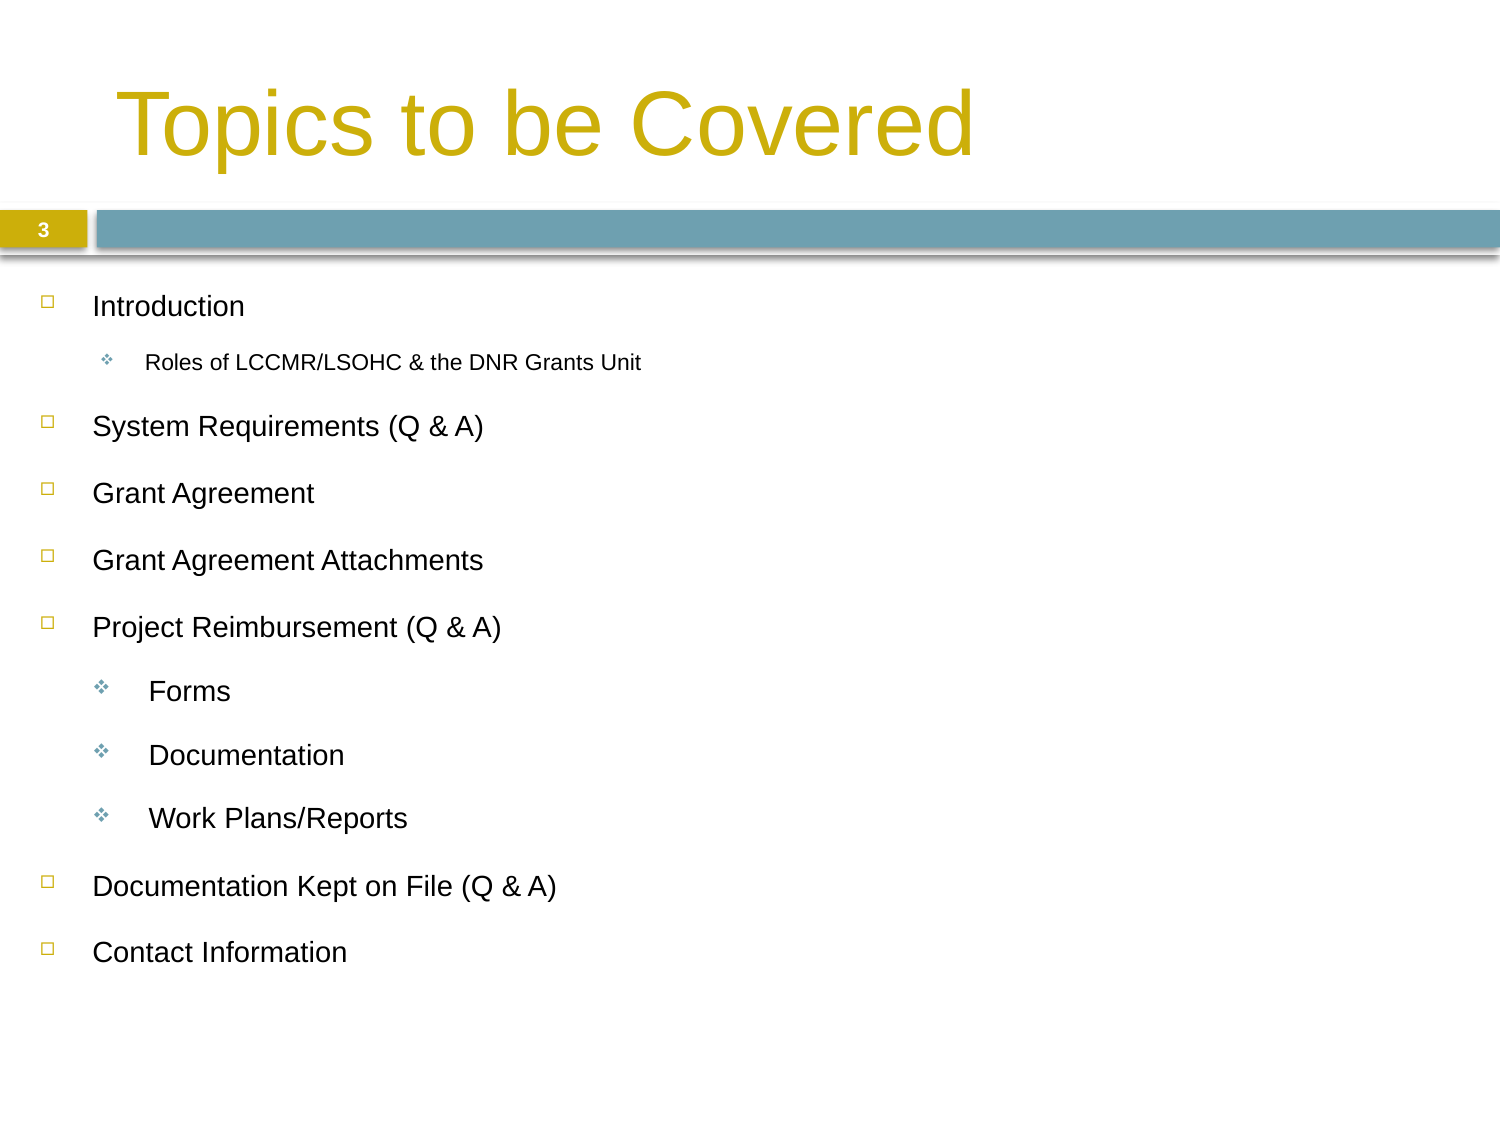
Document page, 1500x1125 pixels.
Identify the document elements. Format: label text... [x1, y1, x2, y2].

list Introduction Roles of LCCMR/LSOHC & the DNR Grants Unit System Requirements (Q & A) Grant Agreement Grant Agreement Attachments Project Reimbursement (Q & A) Forms Documentation Work Plans/Reports Documentation Kept on File (Q & A) Contact Information [24, 262, 1475, 1075]
title Topics to be Covered [100, 37, 1438, 200]
slide_number 3 [0, 208, 88, 249]
